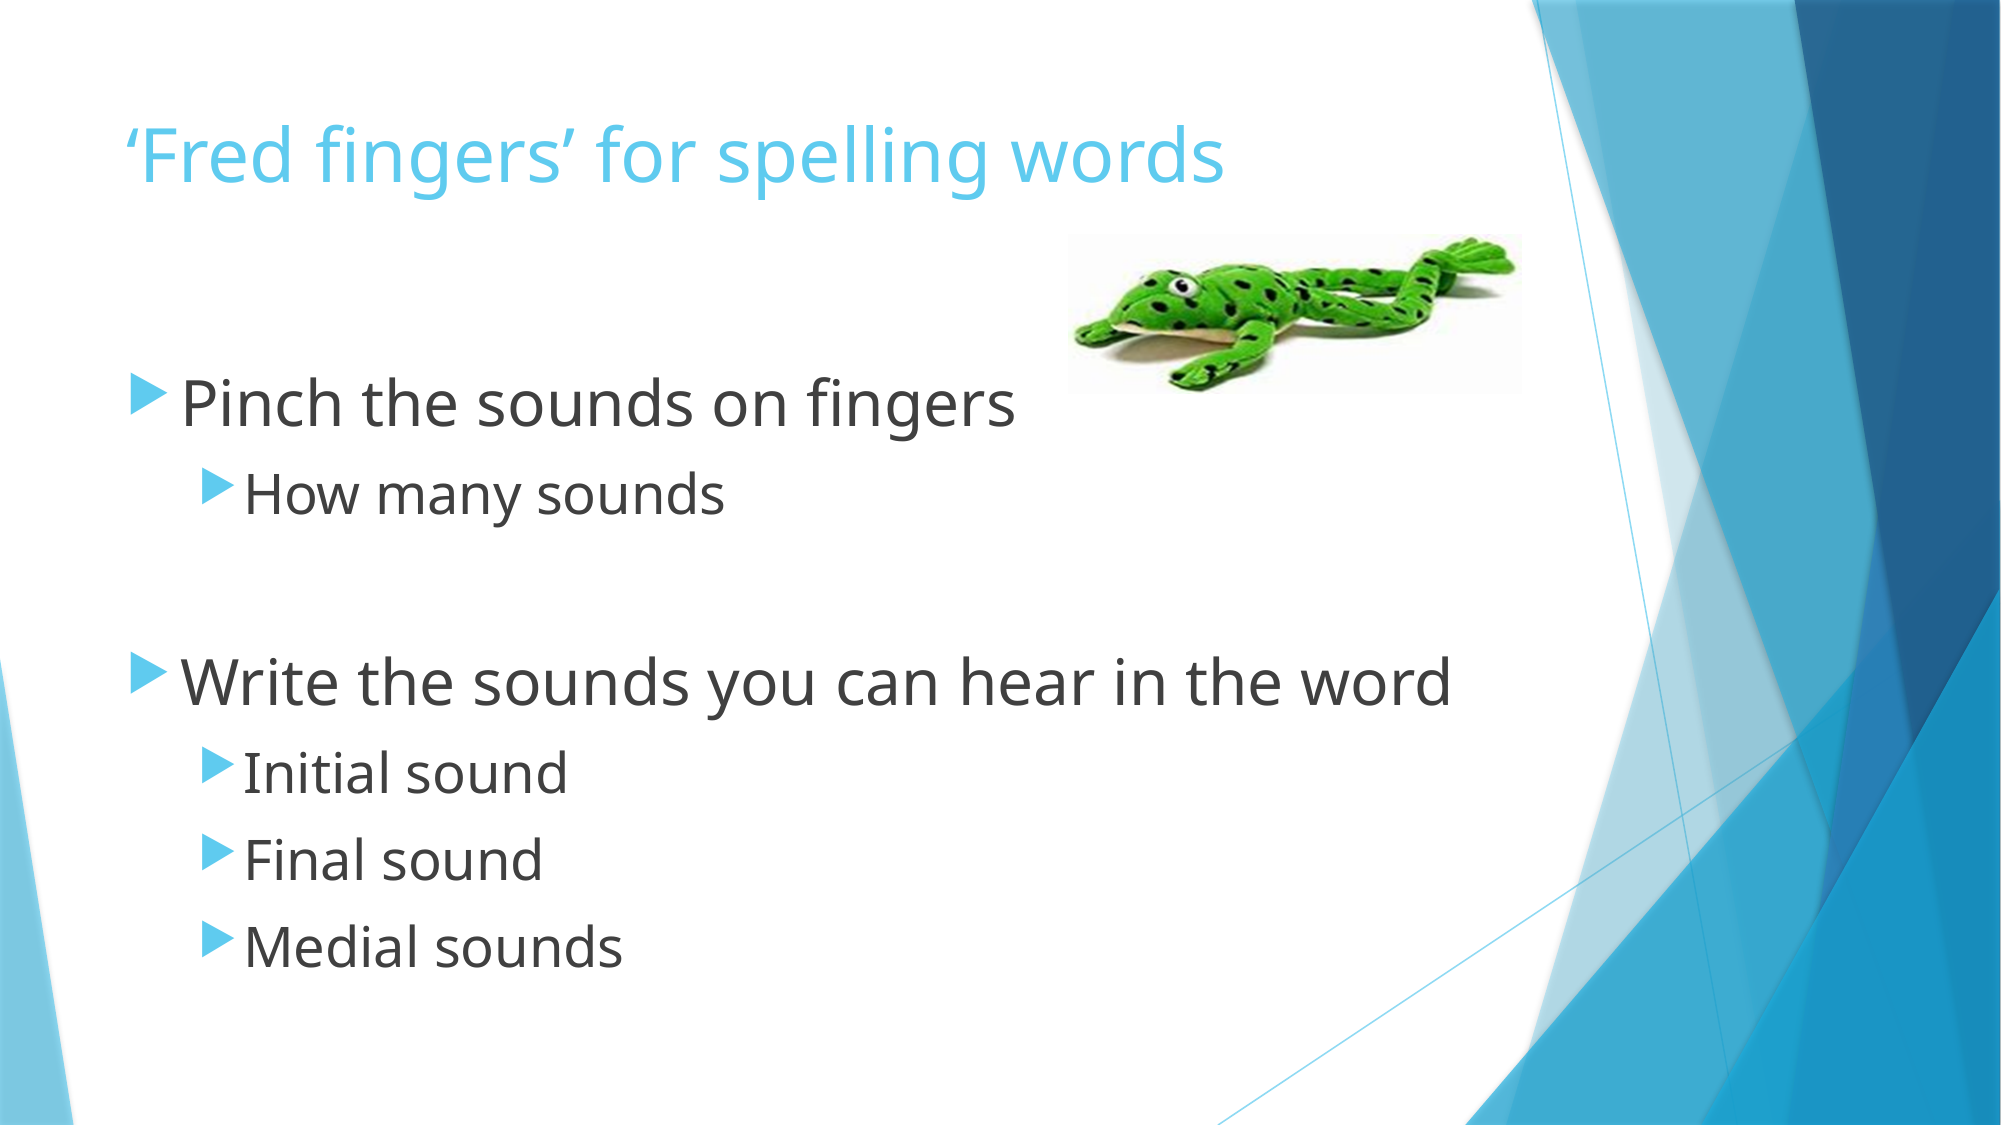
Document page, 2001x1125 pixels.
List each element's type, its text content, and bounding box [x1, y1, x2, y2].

list Pinch the sounds on fingers How many sounds Write the sounds you can hear in the word Initial sound Final sound Medial sounds [111, 354, 1607, 992]
picture [1067, 234, 1522, 395]
title ‘Fred fingers’ for spelling words [111, 99, 1522, 274]
